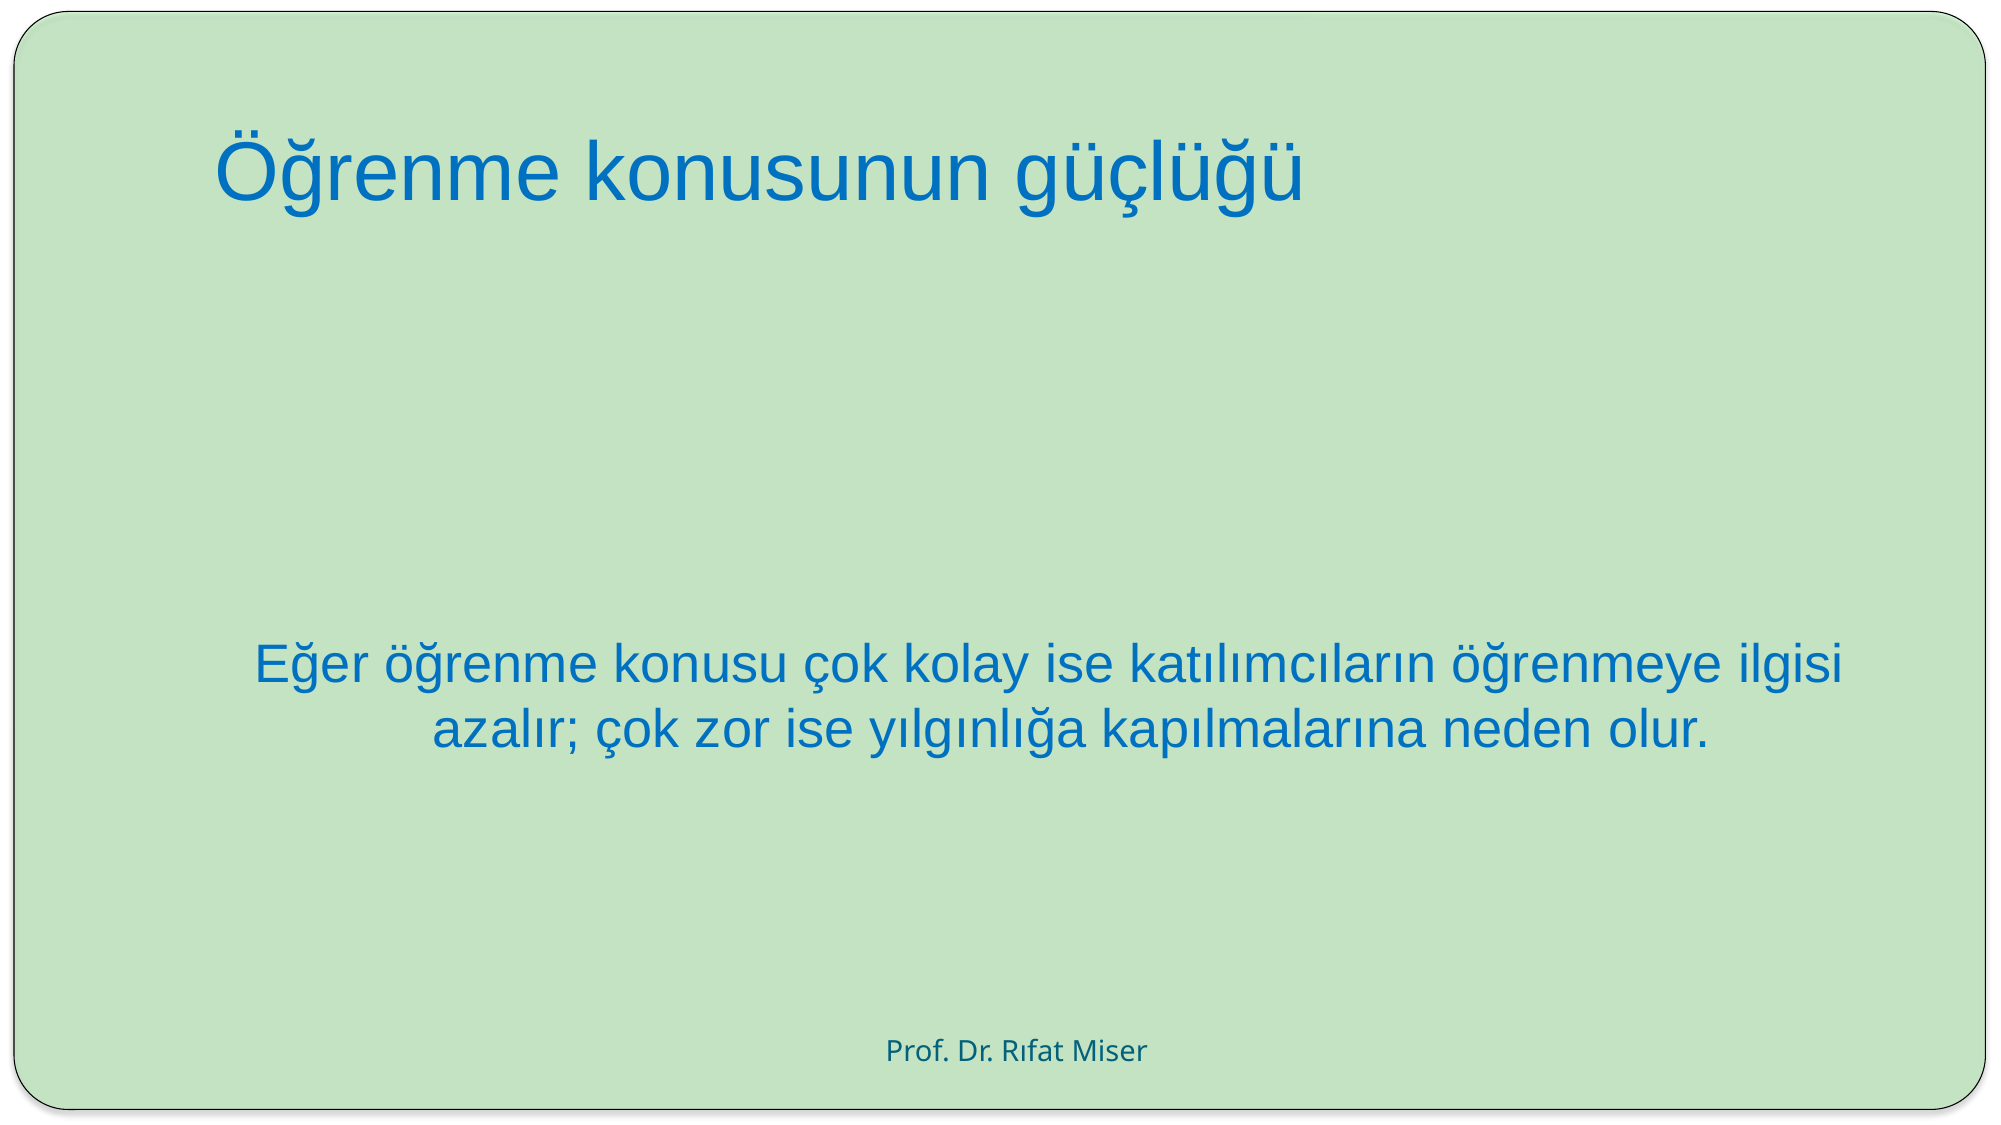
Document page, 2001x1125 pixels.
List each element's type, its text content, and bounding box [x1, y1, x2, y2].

footer Prof. Dr. Rıfat Miser [200, 1012, 1834, 1088]
list Eğer öğrenme konusu çok kolay ise katılımcıların öğrenmeye ilgisi azalır; çok zor ise yılgınlığa kapılmalarına neden olur. [200, 466, 1900, 1037]
title Öğrenme konusunun güçlüğü [200, 45, 1900, 233]
